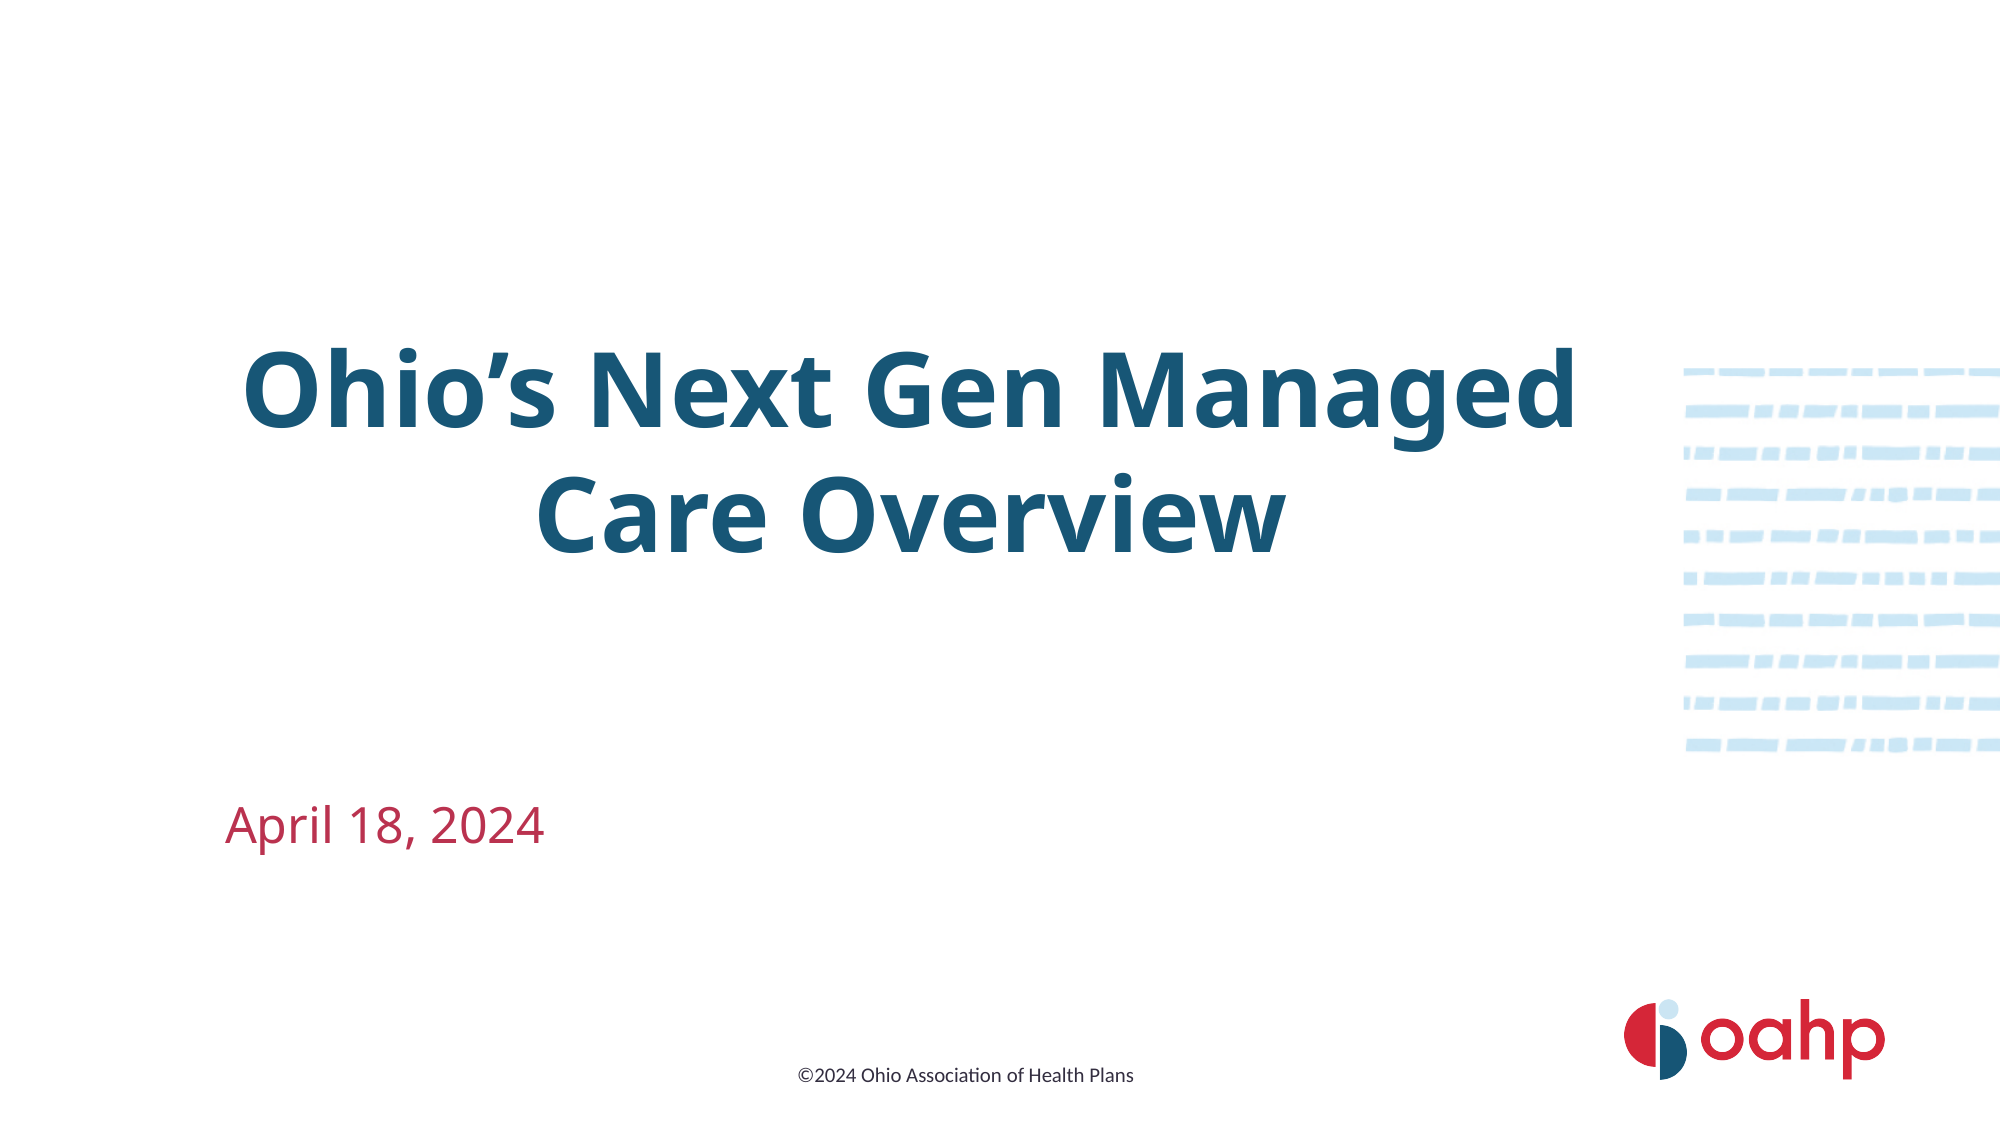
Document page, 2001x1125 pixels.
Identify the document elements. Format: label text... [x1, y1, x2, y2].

picture [1623, 999, 1885, 1080]
text_box Ohio’s Next Gen Managed Care Overview April 18, 2024 [210, 151, 1612, 861]
picture [1657, 346, 2000, 779]
footer ©2024 Ohio Association of Health Plans [780, 1044, 1150, 1104]
